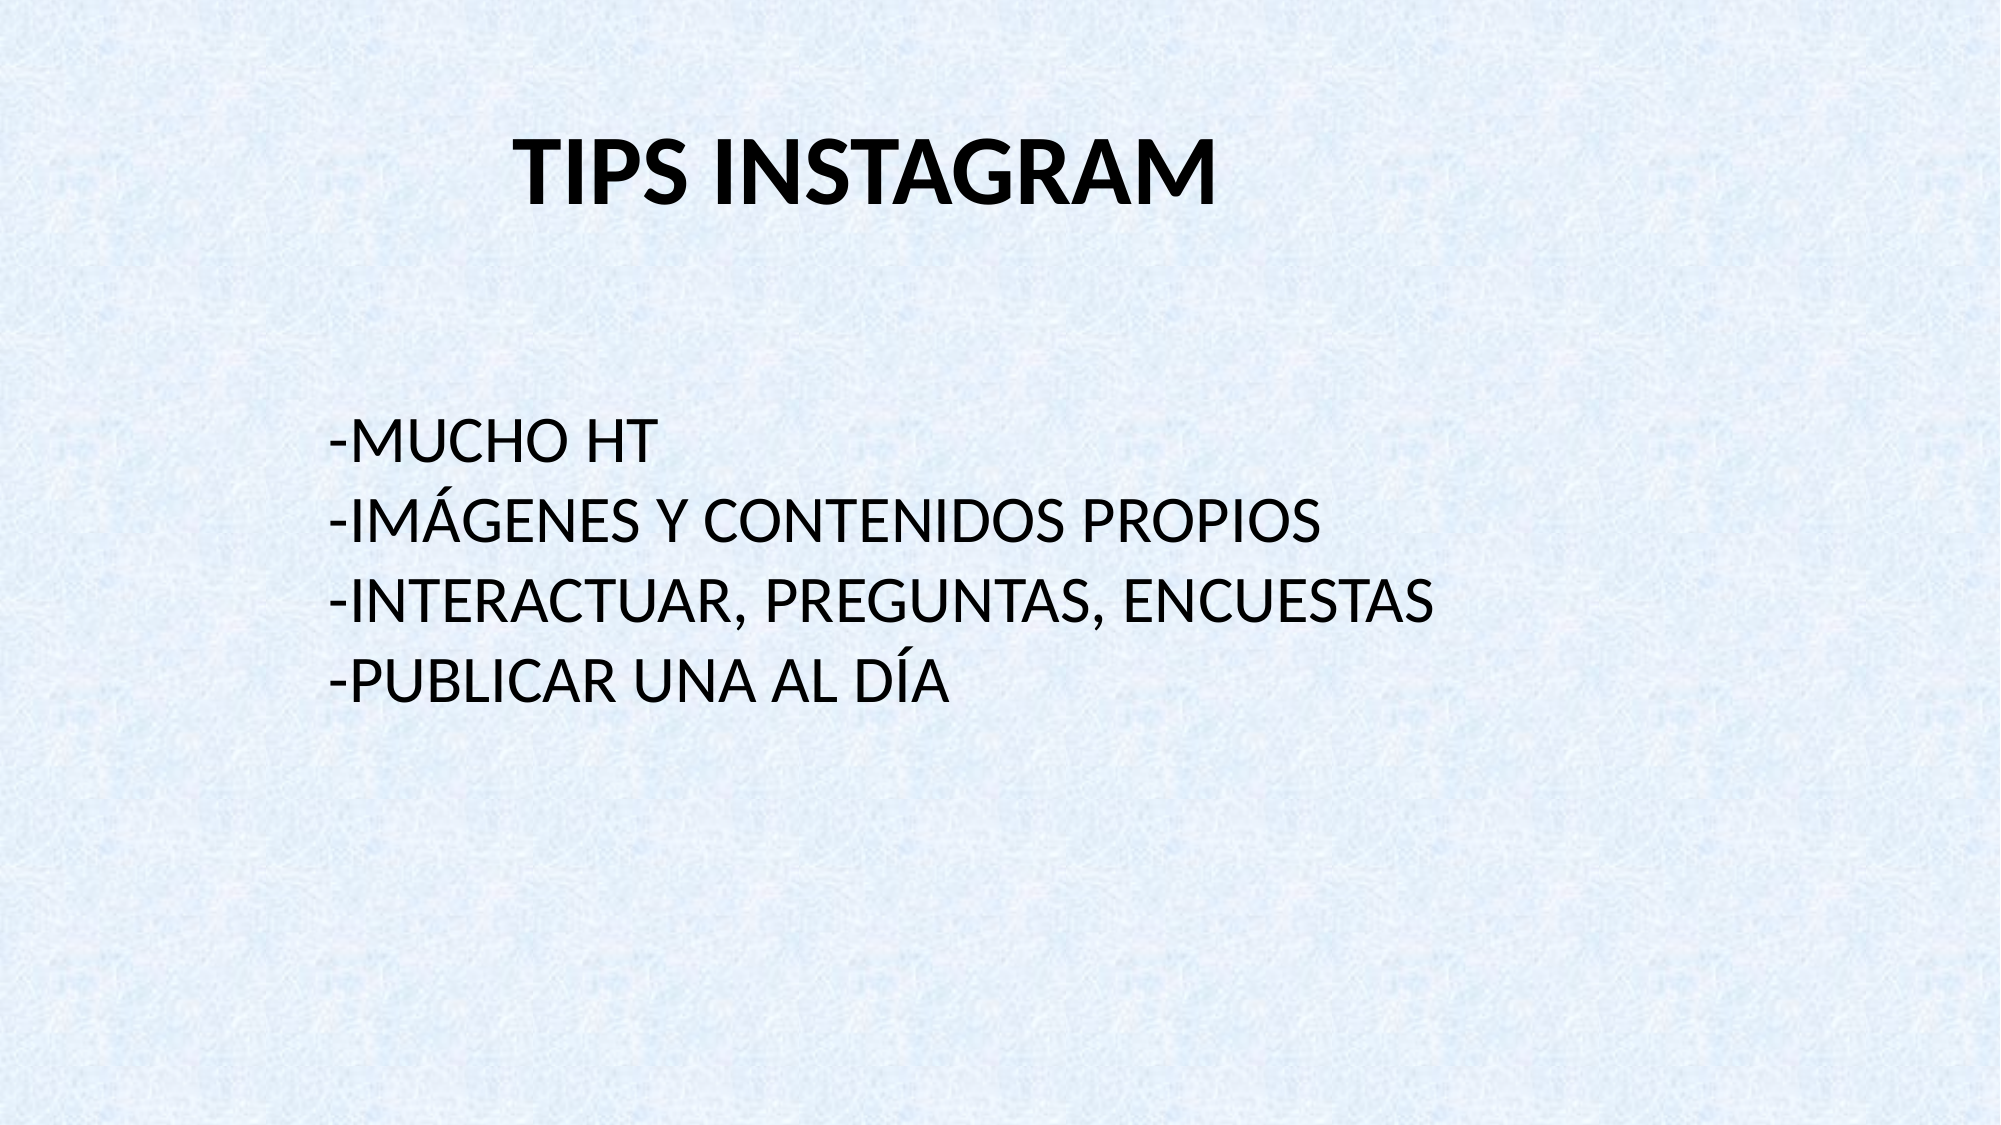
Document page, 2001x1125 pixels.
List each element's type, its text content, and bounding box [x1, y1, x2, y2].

text_box TIPS INSTAGRAM [498, 97, 1236, 232]
text_box -MUCHO HT -IMÁGENES Y CONTENIDOS PROPIOS -INTERACTUAR, PREGUNTAS, ENCUESTAS -PUBLICAR UNA AL DÍA [314, 388, 1451, 724]
